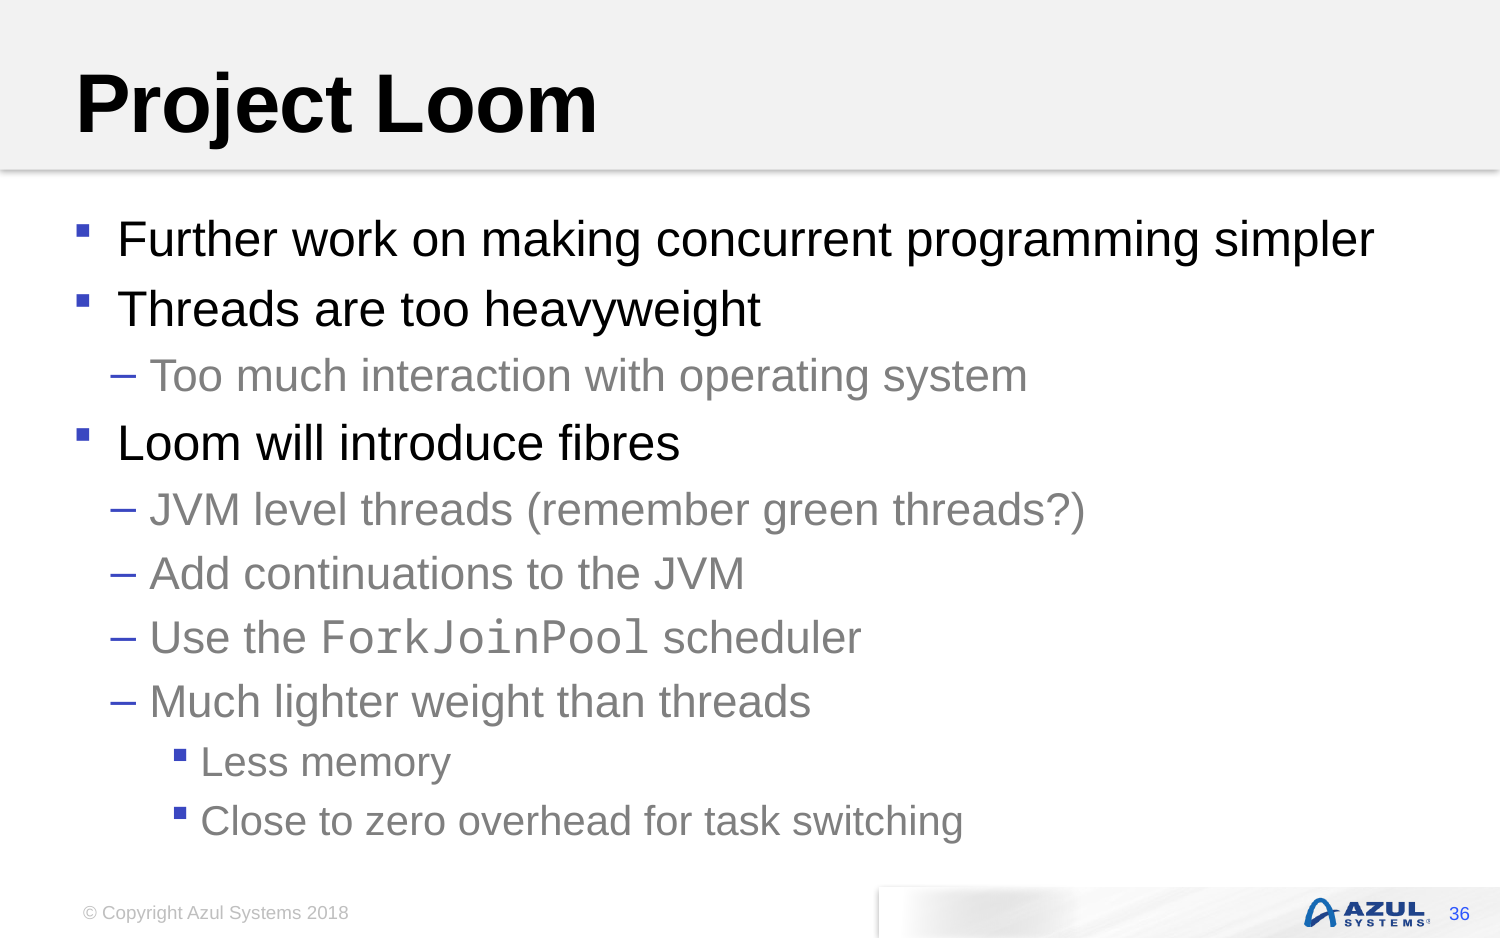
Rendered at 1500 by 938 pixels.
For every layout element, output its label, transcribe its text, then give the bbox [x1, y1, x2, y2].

picture [1067, 887, 1434, 938]
title Project Loom [75, 49, 1430, 178]
slide_number 36 [1434, 887, 1500, 938]
text_box [1050, 887, 1060, 891]
list Further work on making concurrent programming simpler Threads are too heavyweight Too much interaction with operating system Loom will introduce fibres JVM level threads (remember green threads?) Add continuations to the JVM Use the ForkJoinPool scheduler Much lighter weight than threads Less memory Close to zero overhead for task switching [73, 206, 1428, 836]
